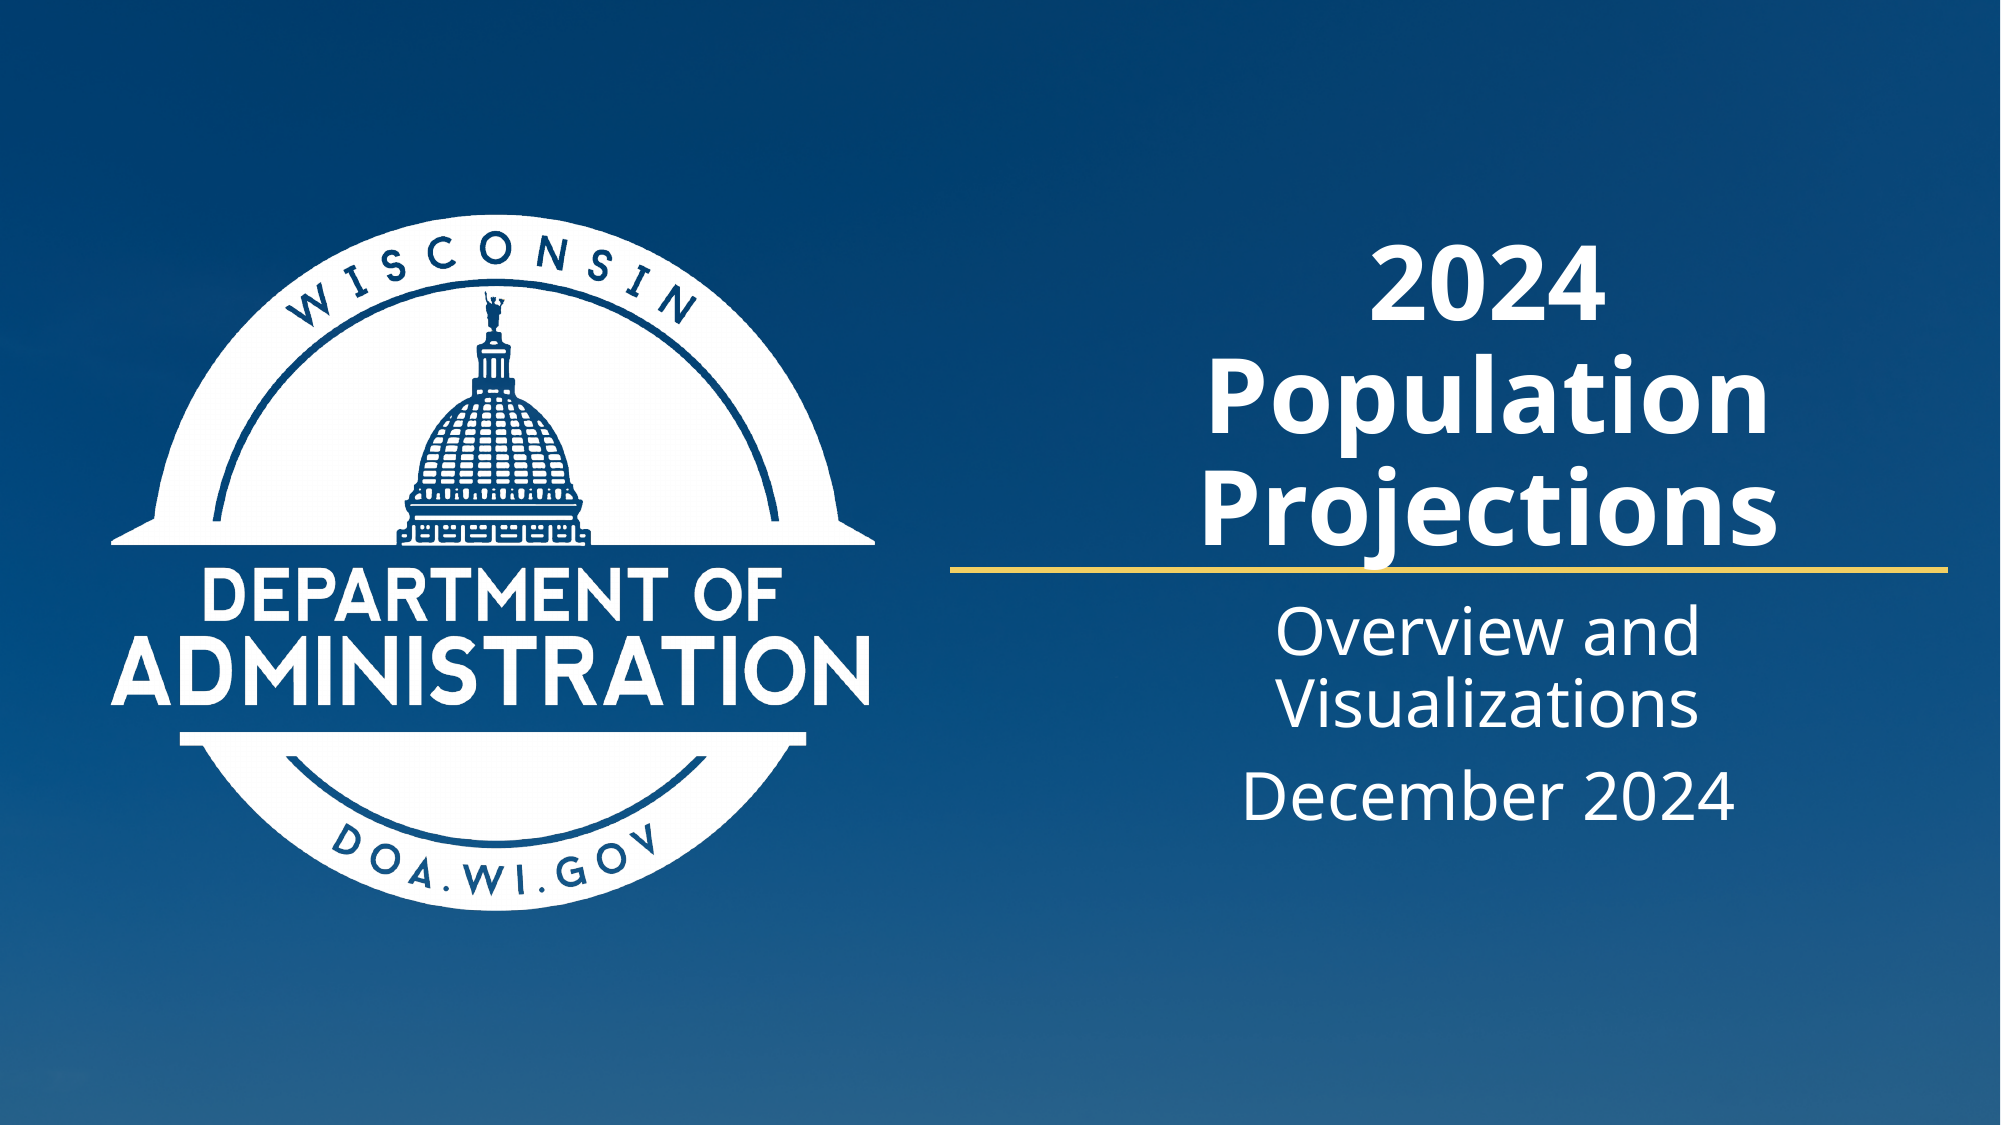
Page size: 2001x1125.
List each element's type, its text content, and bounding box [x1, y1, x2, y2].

picture [0, 0, 2001, 1125]
title 2024 Population Projections [1114, 184, 1863, 576]
subtitle Overview and Visualizations December 2024 [1114, 590, 1863, 863]
